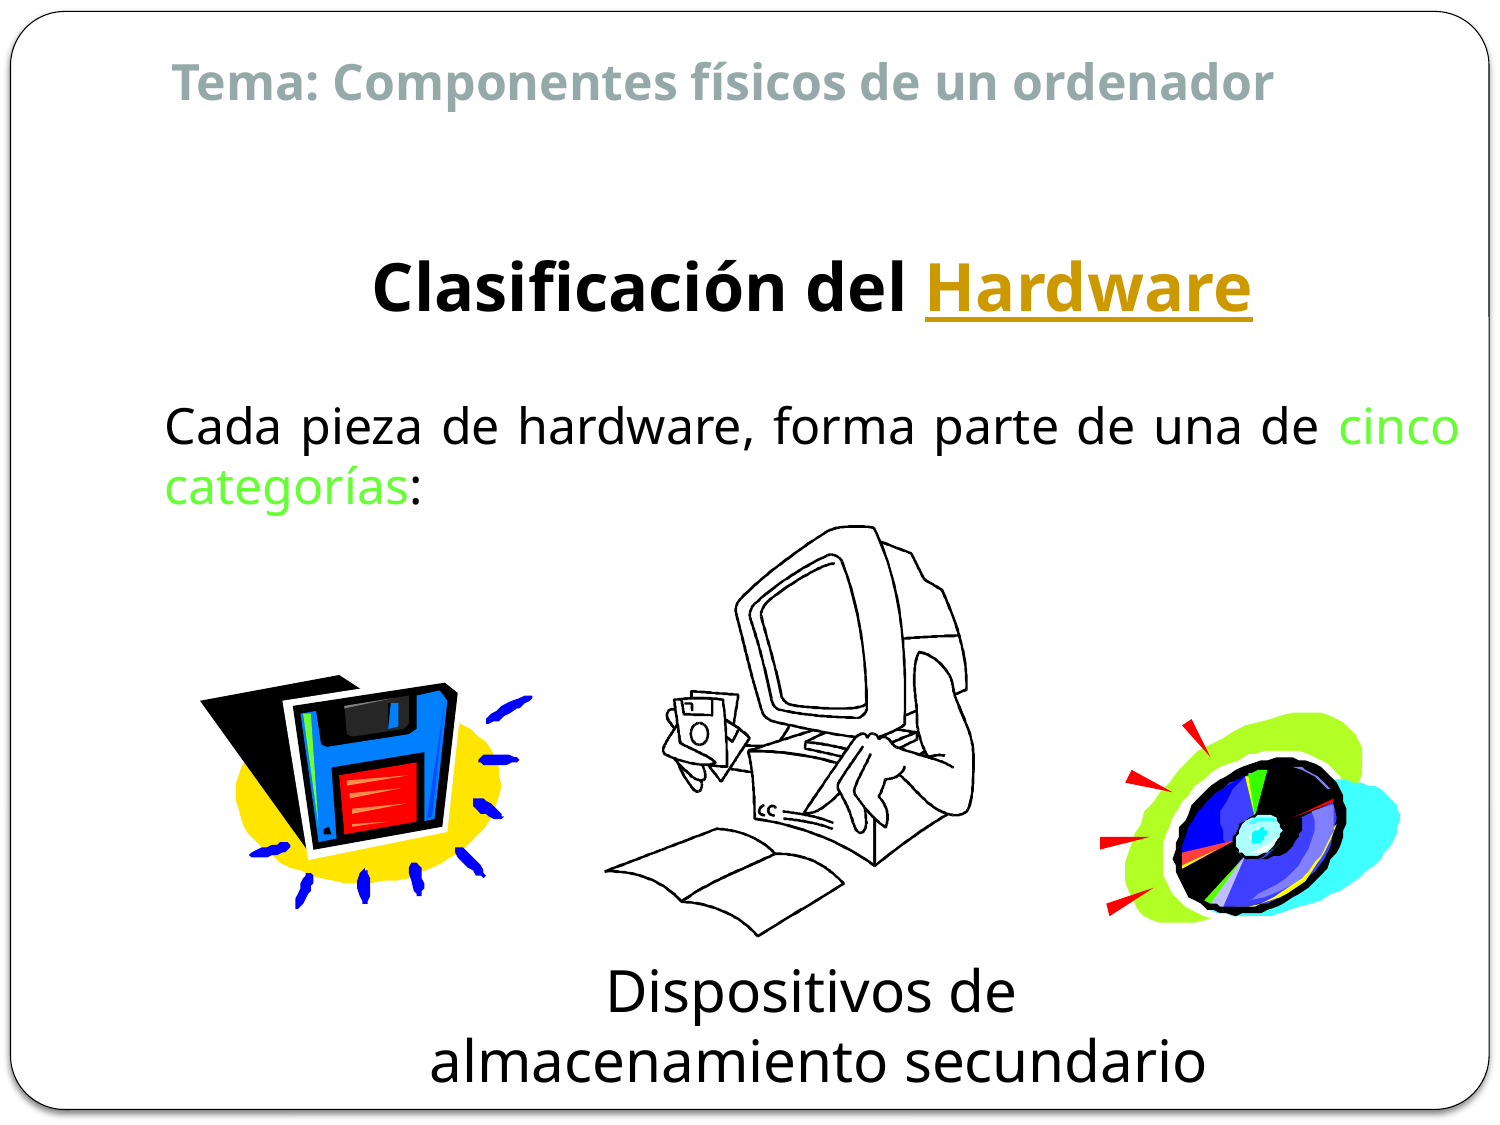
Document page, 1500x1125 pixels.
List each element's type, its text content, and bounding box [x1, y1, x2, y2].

text_box Clasificación del Hardware [150, 237, 1475, 343]
picture [1099, 699, 1413, 939]
text_box Tema: Componentes físicos de un ordenador [156, 42, 1291, 118]
text_box Dispositivos de almacenamiento secundario [337, 946, 1300, 1101]
picture [199, 674, 538, 915]
text_box Cada pieza de hardware, forma parte de una de cinco categorías: [150, 387, 1475, 523]
picture [604, 524, 976, 938]
